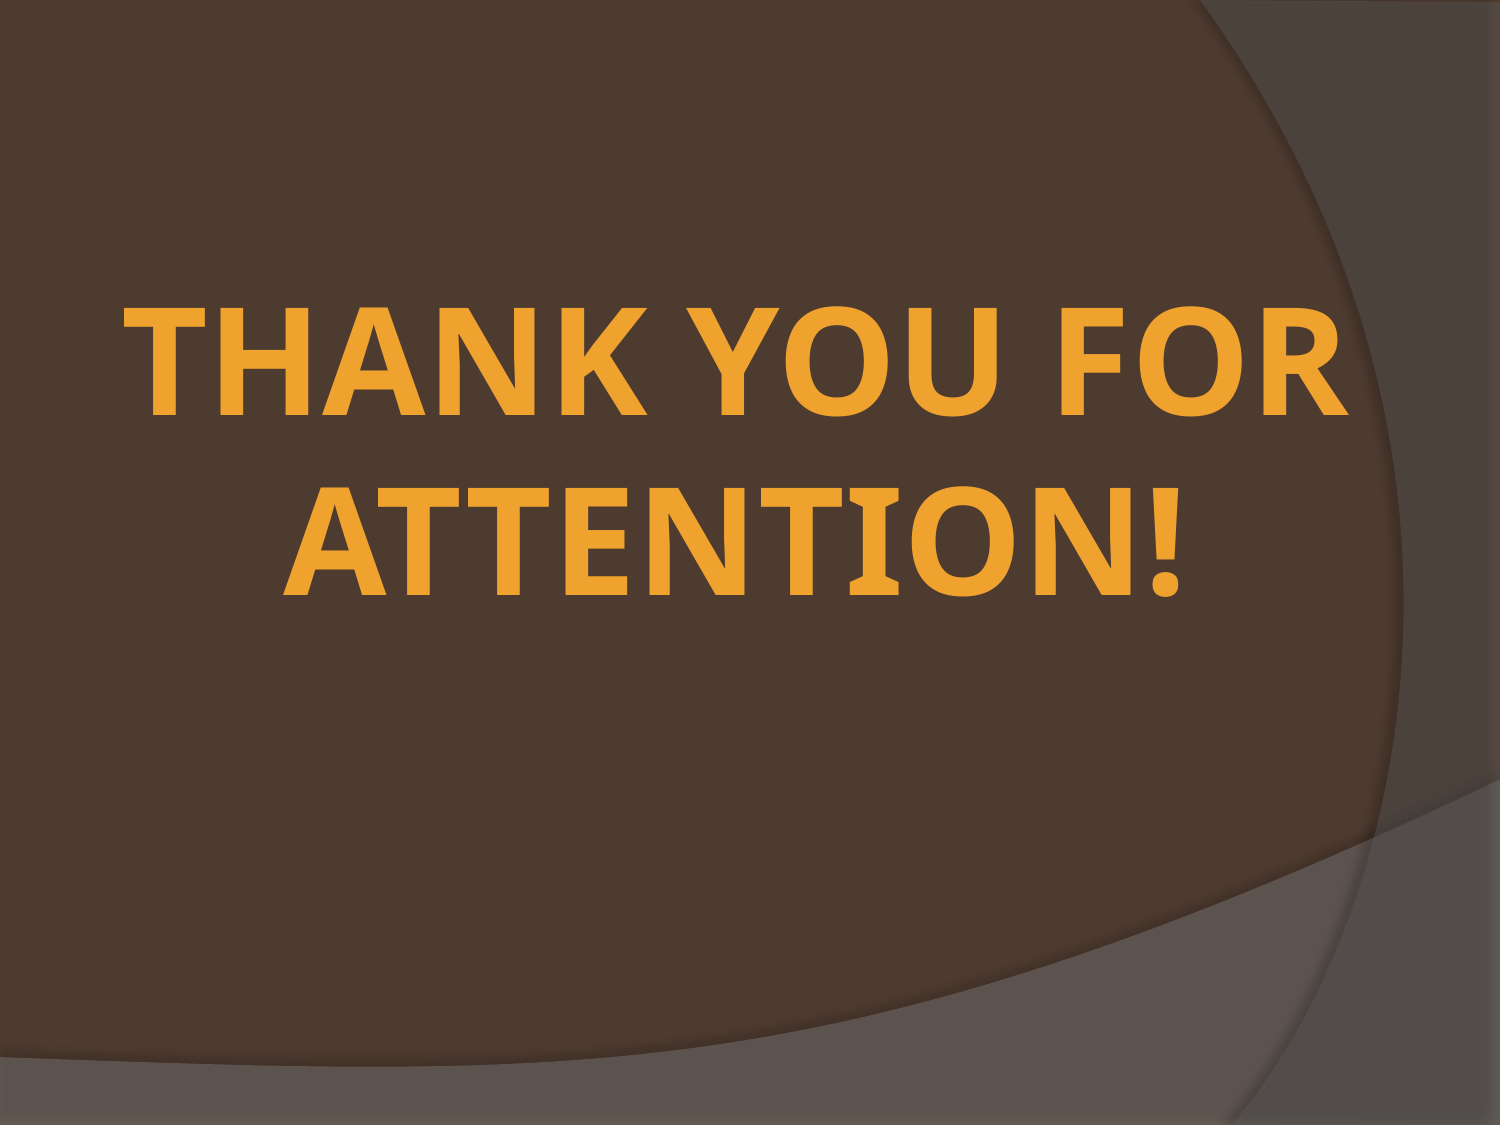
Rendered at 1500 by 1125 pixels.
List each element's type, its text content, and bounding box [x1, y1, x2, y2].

text_box Thank you for attention! [46, 257, 1425, 633]
